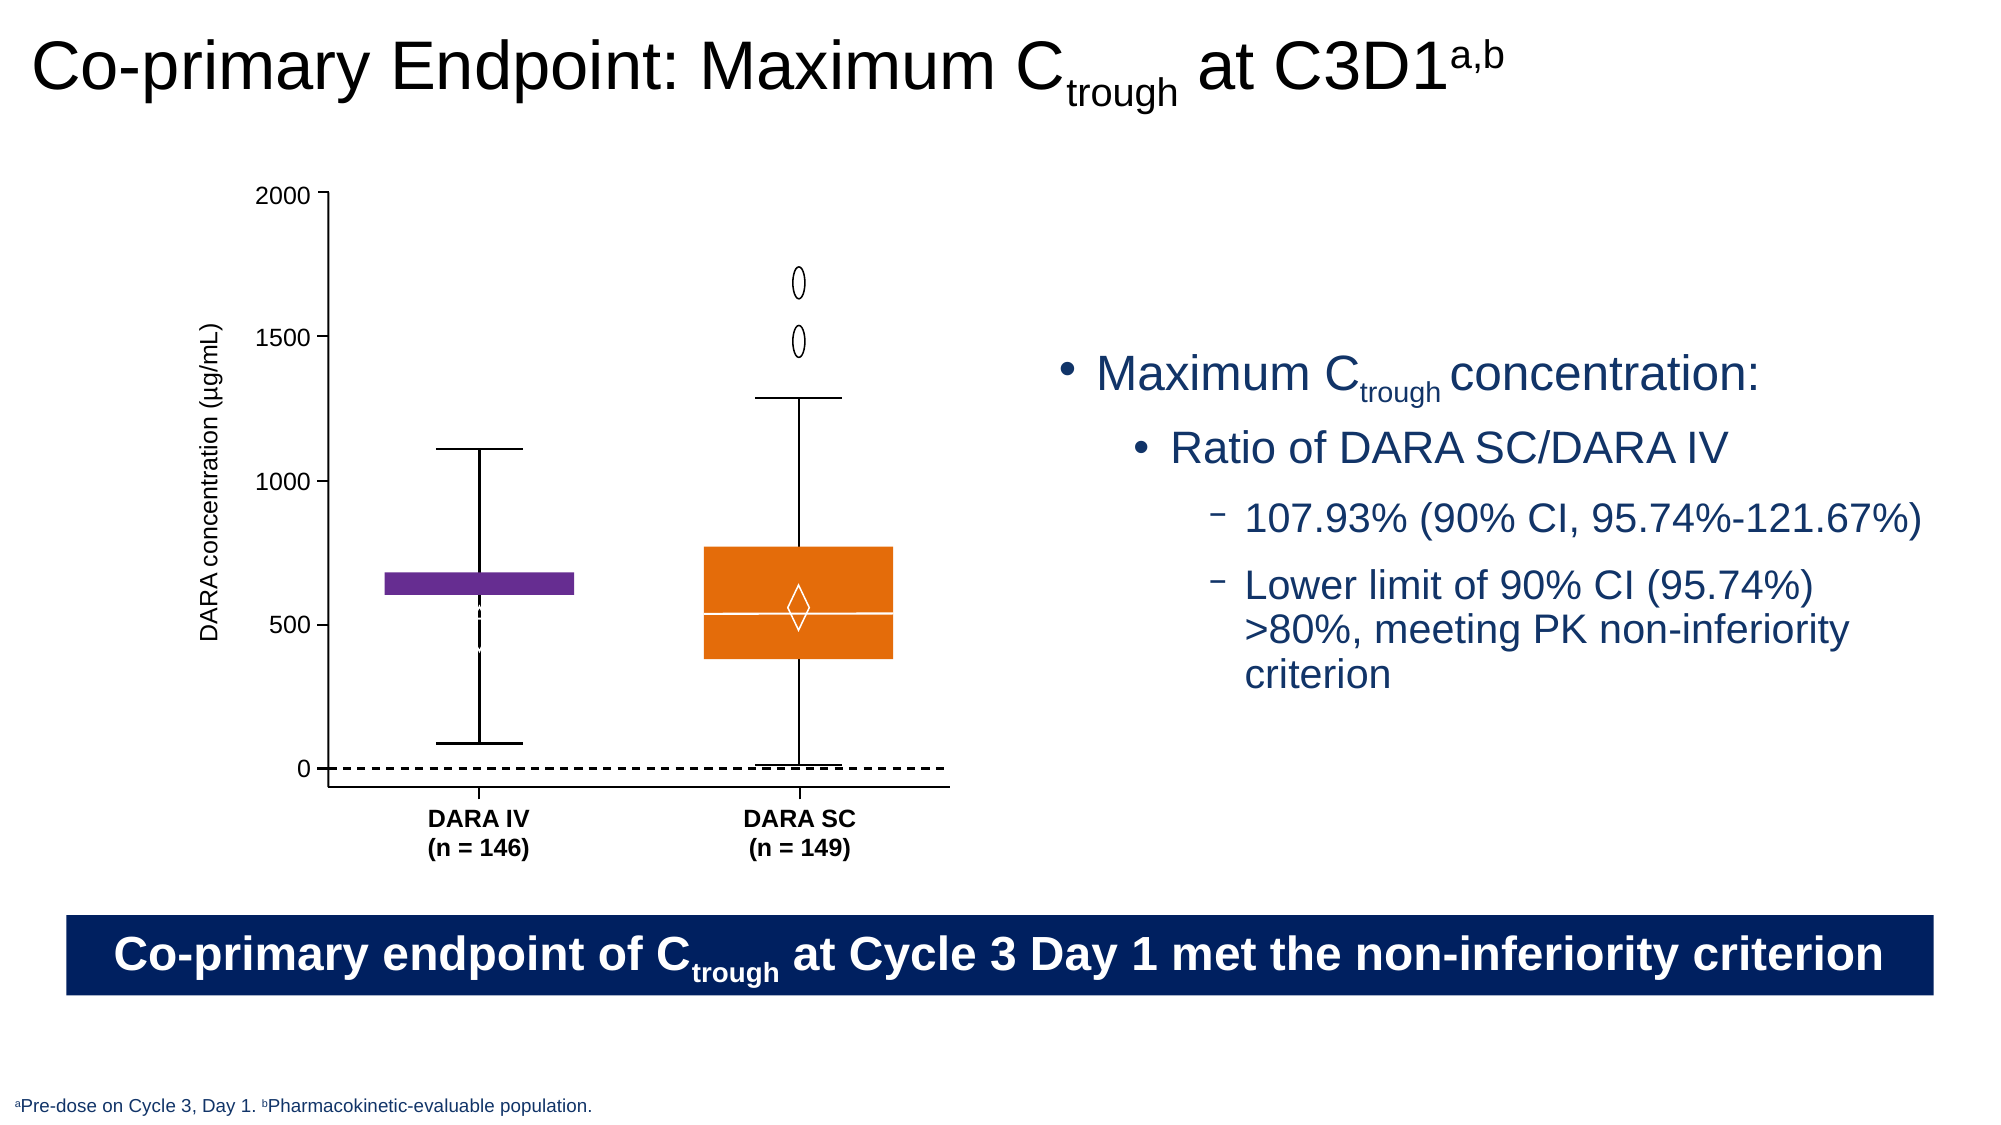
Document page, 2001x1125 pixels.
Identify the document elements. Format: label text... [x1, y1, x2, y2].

text_box Co-primary endpoint of Ctrough at Cycle 3 Day 1 met the non-inferiority criterion [66, 915, 1934, 996]
text_box Maximum Ctrough concentration: Ratio of DARA SC/DARA IV 107.93% (90% CI, 95.74%-121.67%) Lower limit of 90% CI (95.74%) >80%, meeting PK non-inferiority criterion [1044, 334, 1958, 709]
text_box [184, 179, 950, 863]
title Co-primary Endpoint: Maximum Ctrough at C3D1a,b [15, 14, 1741, 232]
text_box aPre-dose on Cycle 3, Day 1. bPharmacokinetic-evaluable population. [0, 1086, 1786, 1124]
